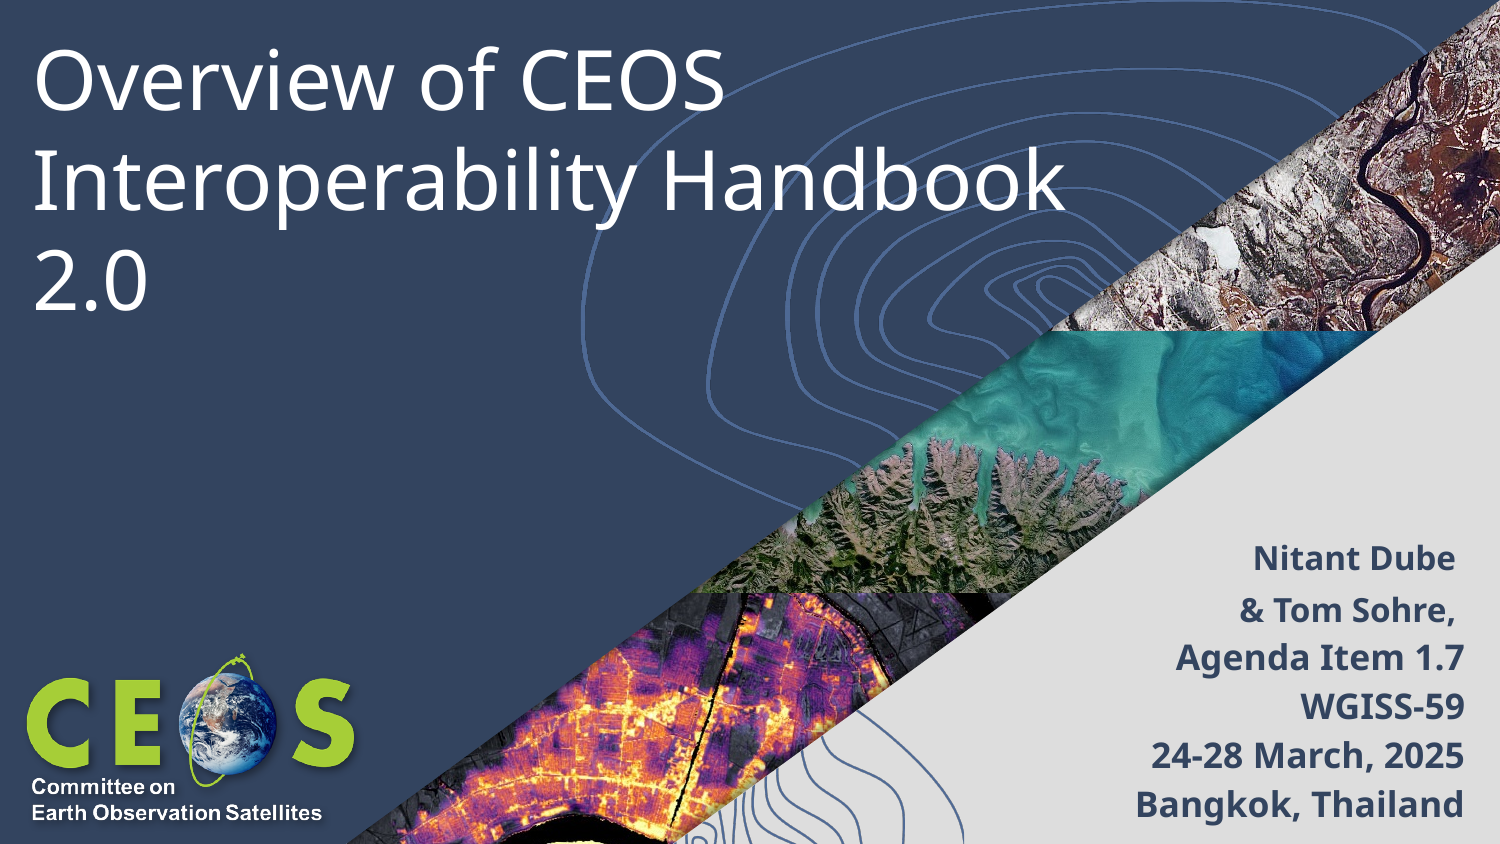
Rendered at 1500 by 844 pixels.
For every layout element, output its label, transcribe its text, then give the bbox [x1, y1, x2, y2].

title Overview of CEOS Interoperability Handbook 2.0 [21, 21, 1120, 511]
text_box Nitant Dube & Tom Sohre, Agenda Item 1.7 WGISS-59 24-28 March, 2025 Bangkok, Thailand [847, 510, 1481, 740]
picture [17, 511, 965, 844]
picture [580, 0, 1500, 510]
